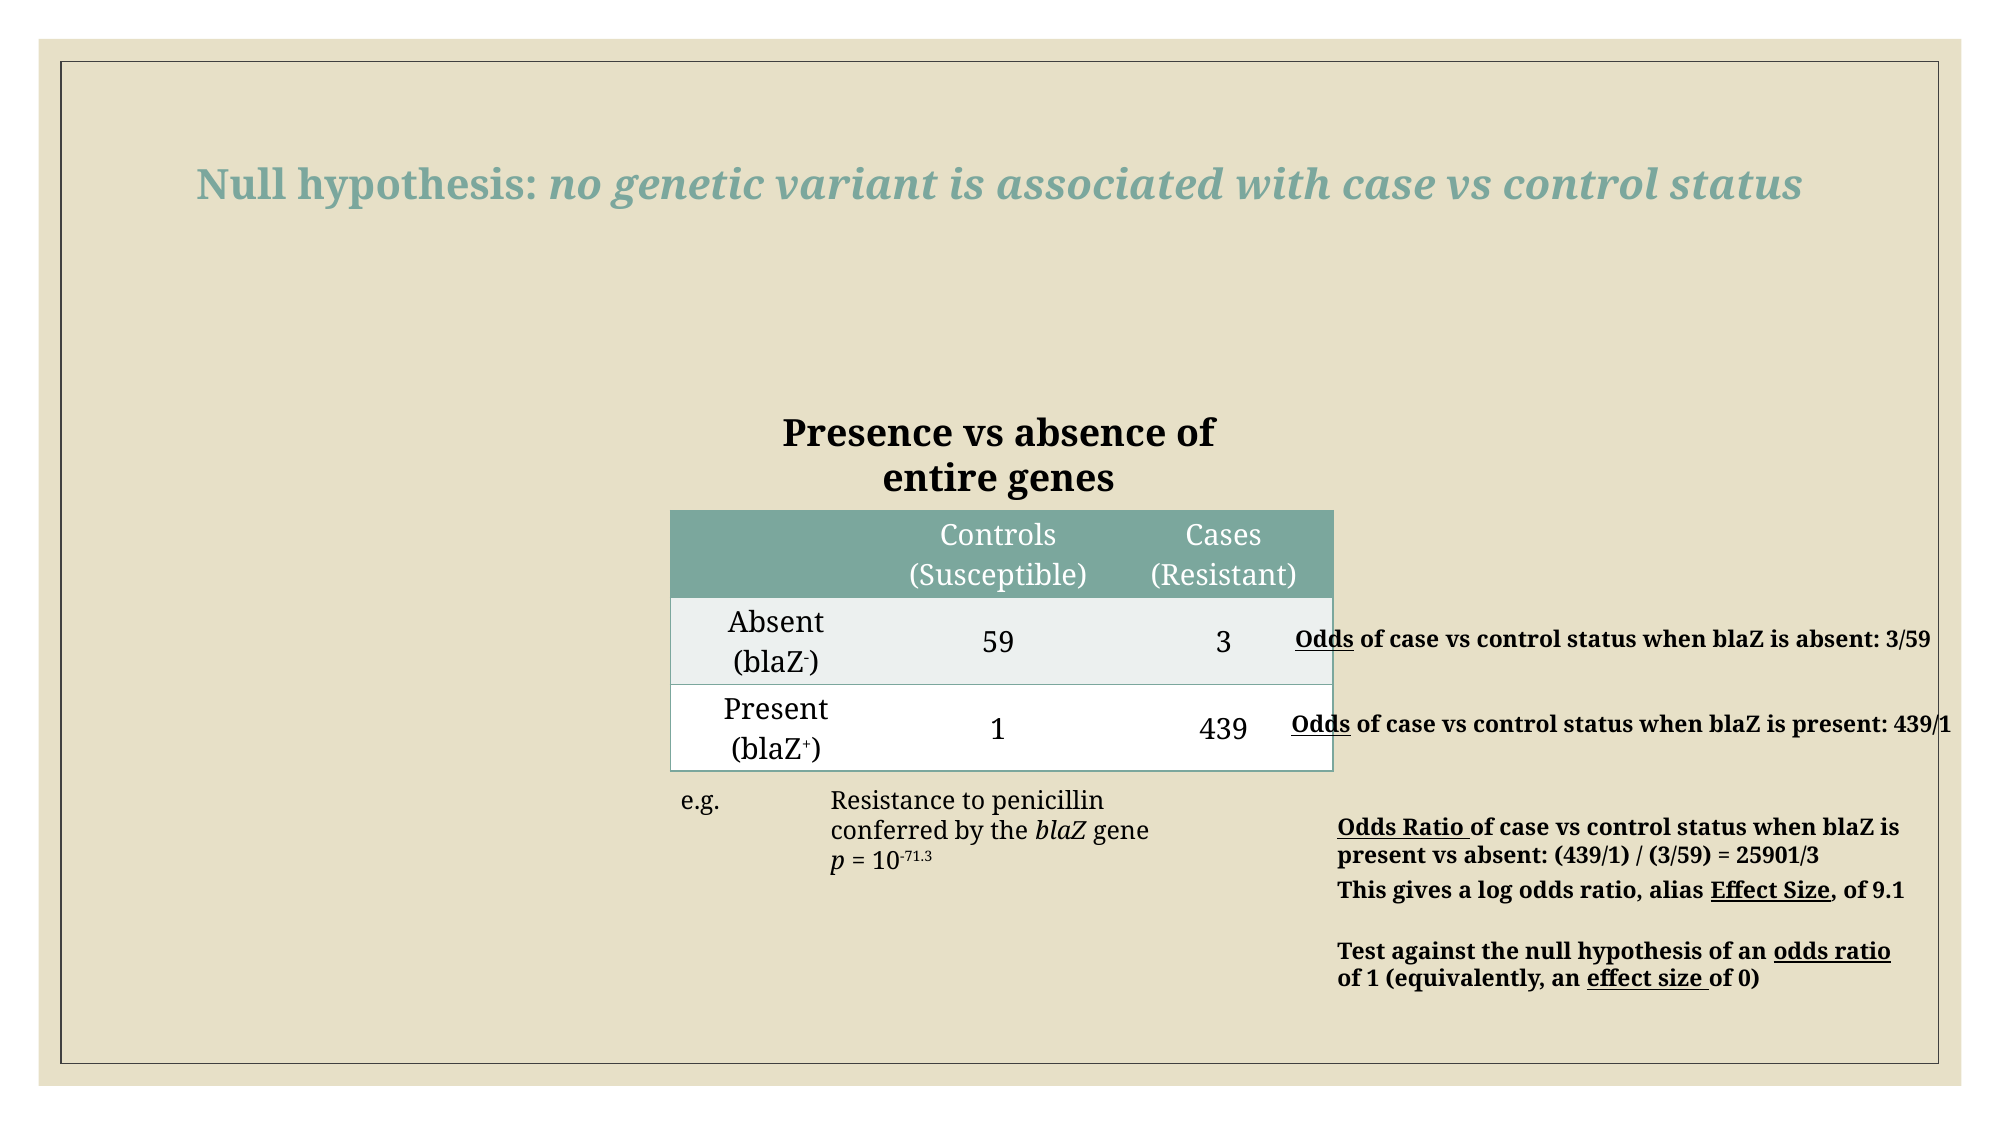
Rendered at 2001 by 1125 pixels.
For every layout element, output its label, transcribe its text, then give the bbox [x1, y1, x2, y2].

text_box Presence vs absence of entire genes [680, 401, 1317, 507]
text_box Odds of case vs control status when blaZ is absent: 3/59 [1280, 617, 1947, 660]
table_cell 3 [1115, 598, 1332, 684]
table_cell 439 [1115, 685, 1332, 770]
table_cell 59 [882, 598, 1115, 684]
text_box This gives a log odds ratio, alias Effect Size, of 9.1 [1322, 868, 1927, 911]
table_header Cases (Resistant) [1115, 512, 1332, 597]
table_cell 1 [882, 685, 1115, 770]
table_cell Present (blaZ+) [671, 685, 882, 770]
text_box e.g. Resistance to penicillin conferred by the blaZ gene p = 10-71.3 [680, 777, 1317, 882]
text_box Test against the null hypothesis of an odds ratio of 1 (equivalently, an effect size of 0) [1322, 929, 1927, 999]
text_box Odds Ratio of case vs control status when blaZ is present vs absent: (439/1) / (3/59) = 25901/3 [1322, 805, 1927, 868]
table_header Controls (Susceptible) [882, 512, 1115, 597]
text_box Odds of case vs control status when blaZ is present: 439/1 [1276, 702, 1967, 745]
table_cell Absent (blaZ-) [671, 598, 882, 684]
table_header [671, 512, 882, 597]
text_box Null hypothesis: no genetic variant is associated with case vs control status [0, 150, 2000, 216]
